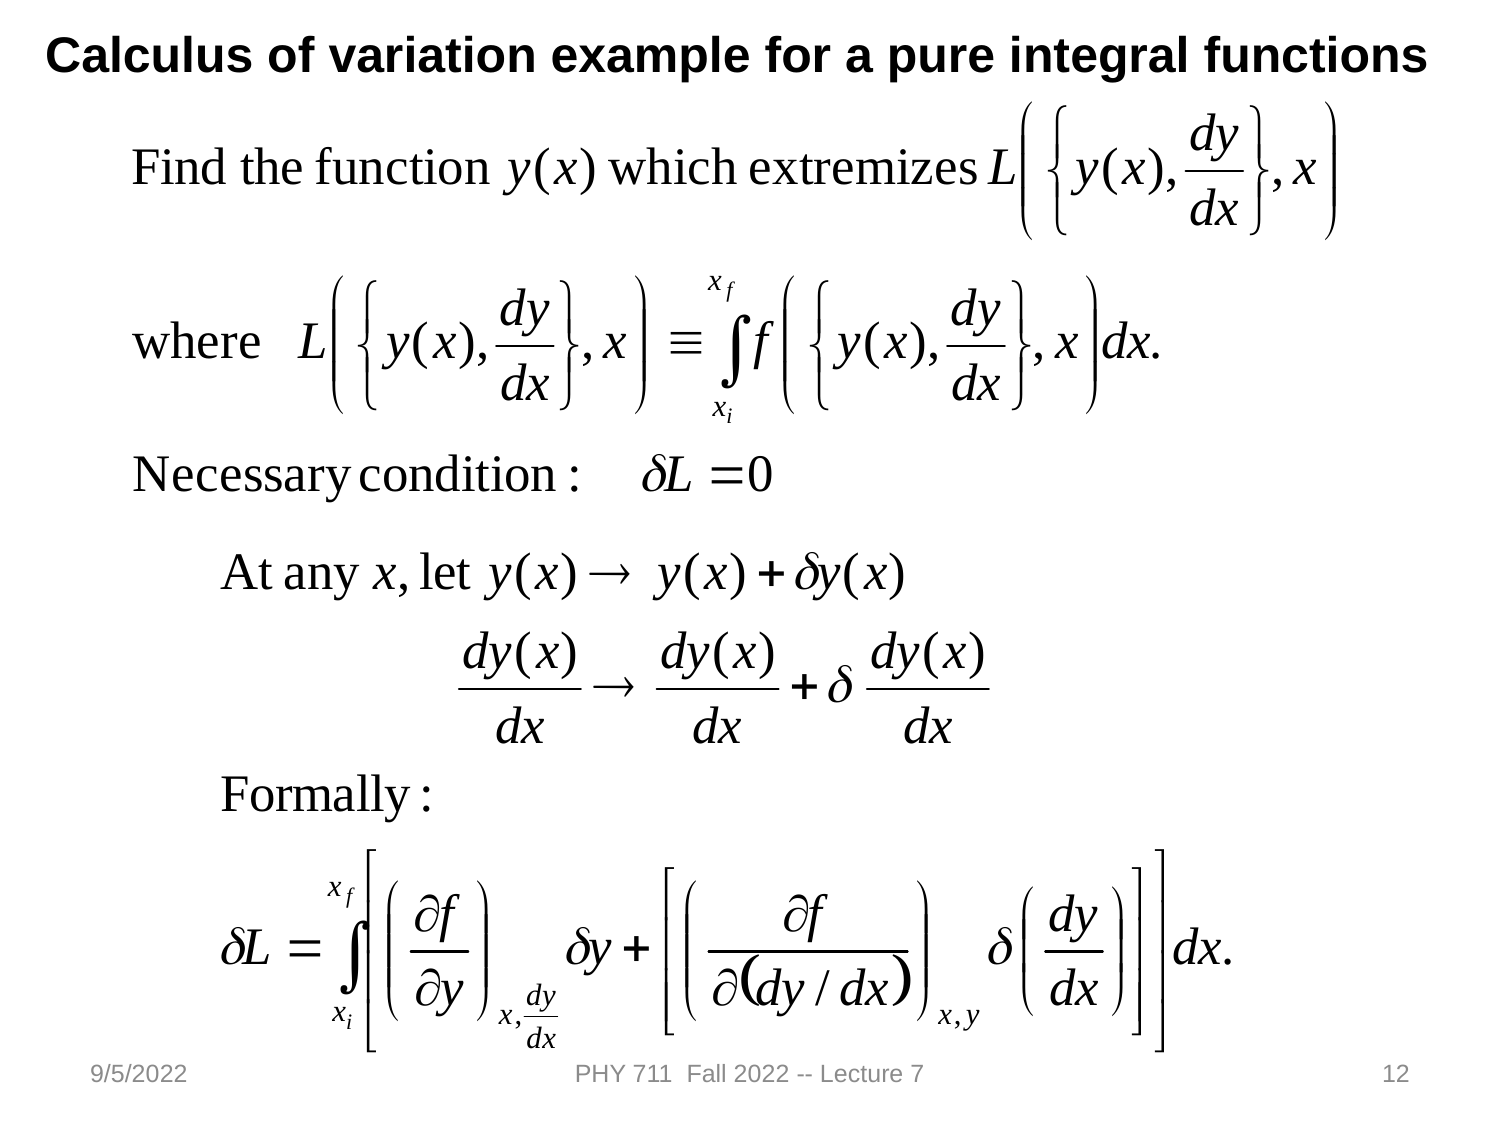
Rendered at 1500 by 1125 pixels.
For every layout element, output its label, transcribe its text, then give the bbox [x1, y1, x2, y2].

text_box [122, 90, 1353, 514]
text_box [212, 542, 1243, 1063]
text_box Calculus of variation example for a pure integral functions [24, 15, 1450, 90]
footer PHY 711 Fall 2022 -- Lecture 7 [512, 1071, 988, 1103]
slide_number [75, 1042, 425, 1103]
slide_number 12 [1074, 1042, 1425, 1103]
